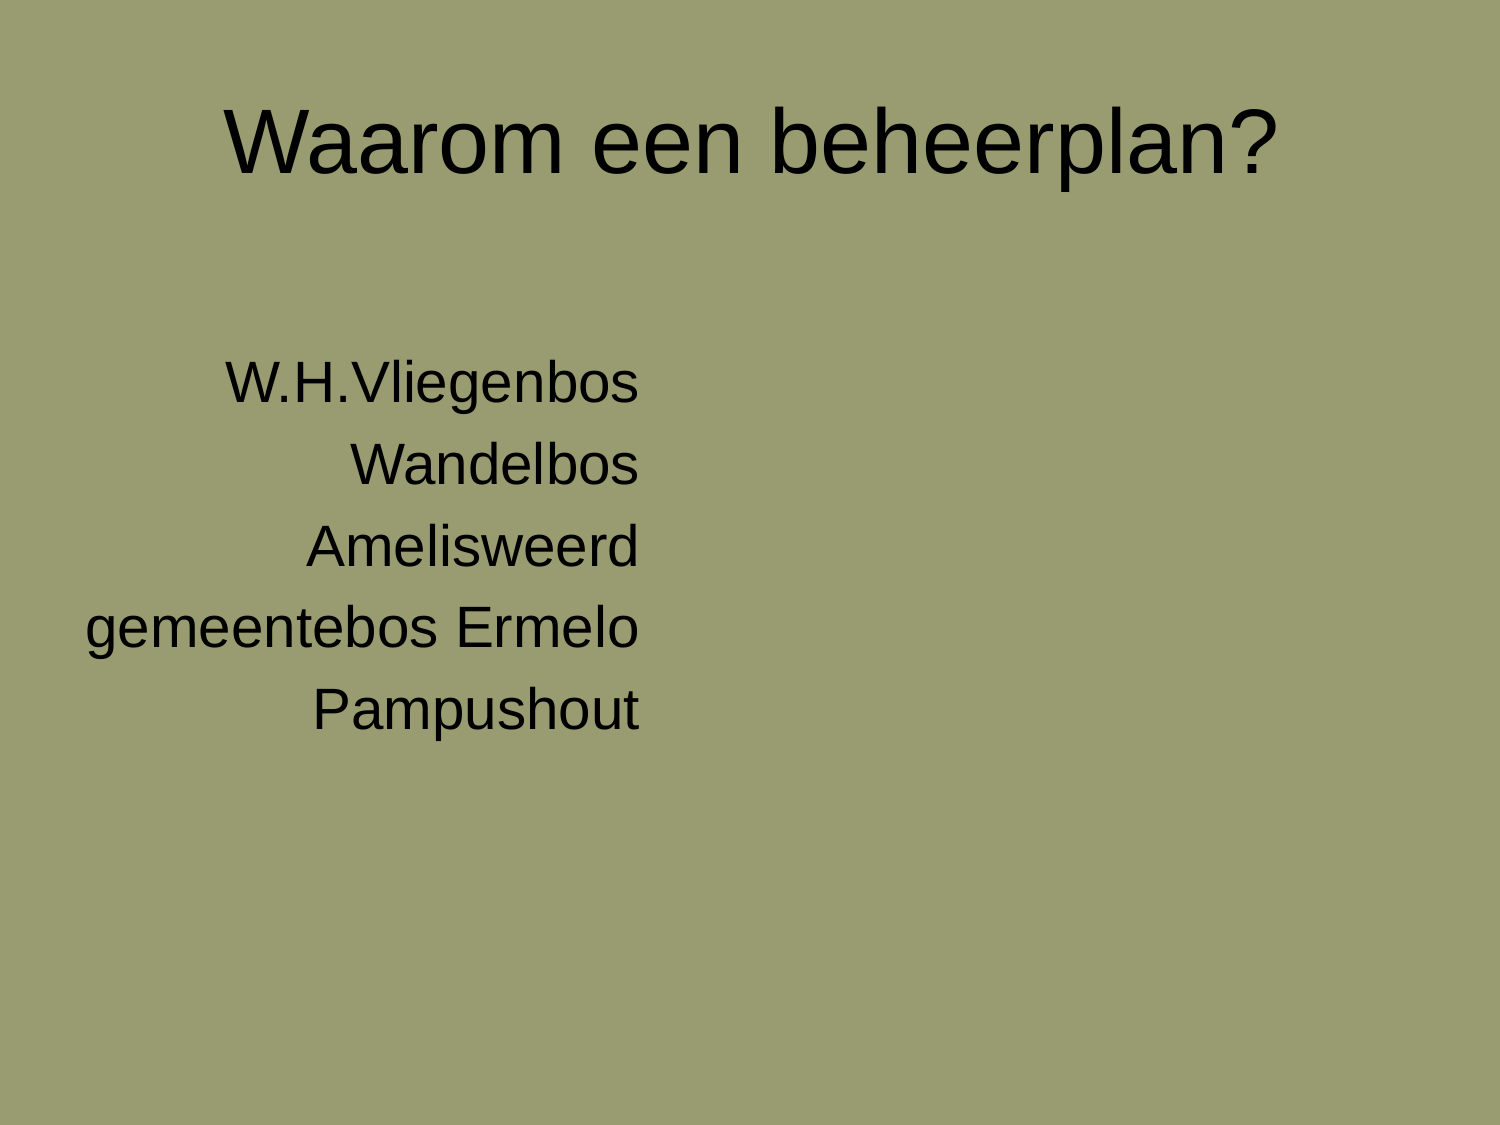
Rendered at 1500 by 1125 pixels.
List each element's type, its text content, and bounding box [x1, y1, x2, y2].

title Waarom een beheerplan? [76, 42, 1428, 231]
list W.H.Vliegenbos Wandelbos Amelisweerd gemeentebos Ermelo Pampushout [0, 255, 656, 999]
